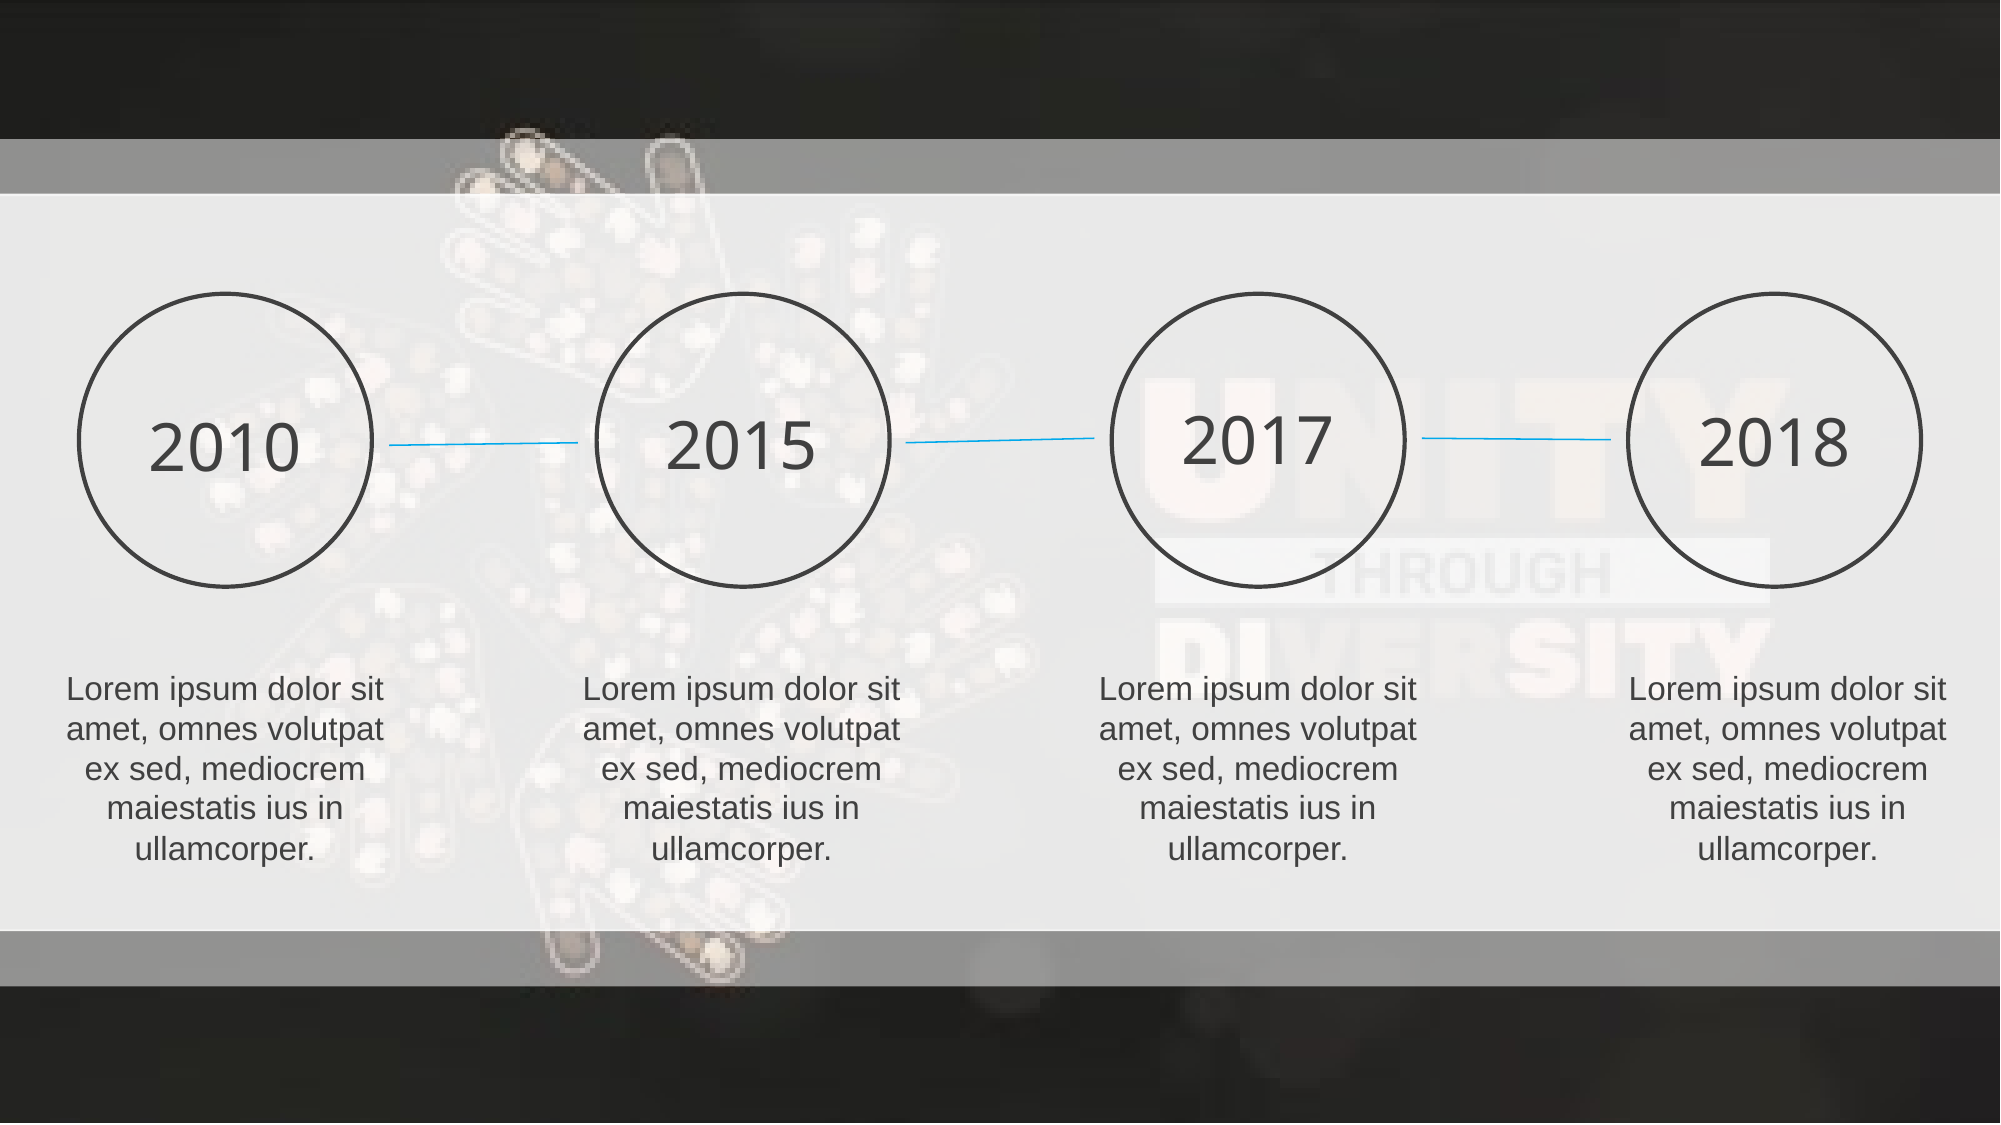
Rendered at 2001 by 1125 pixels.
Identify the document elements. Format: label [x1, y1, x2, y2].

text_box [1094, 293, 1423, 587]
text_box [577, 293, 906, 587]
text_box [910, 438, 1089, 444]
text_box [1610, 293, 1939, 587]
text_box [61, 293, 390, 587]
text_box [0, 0, 2000, 1124]
text_box [394, 443, 572, 447]
